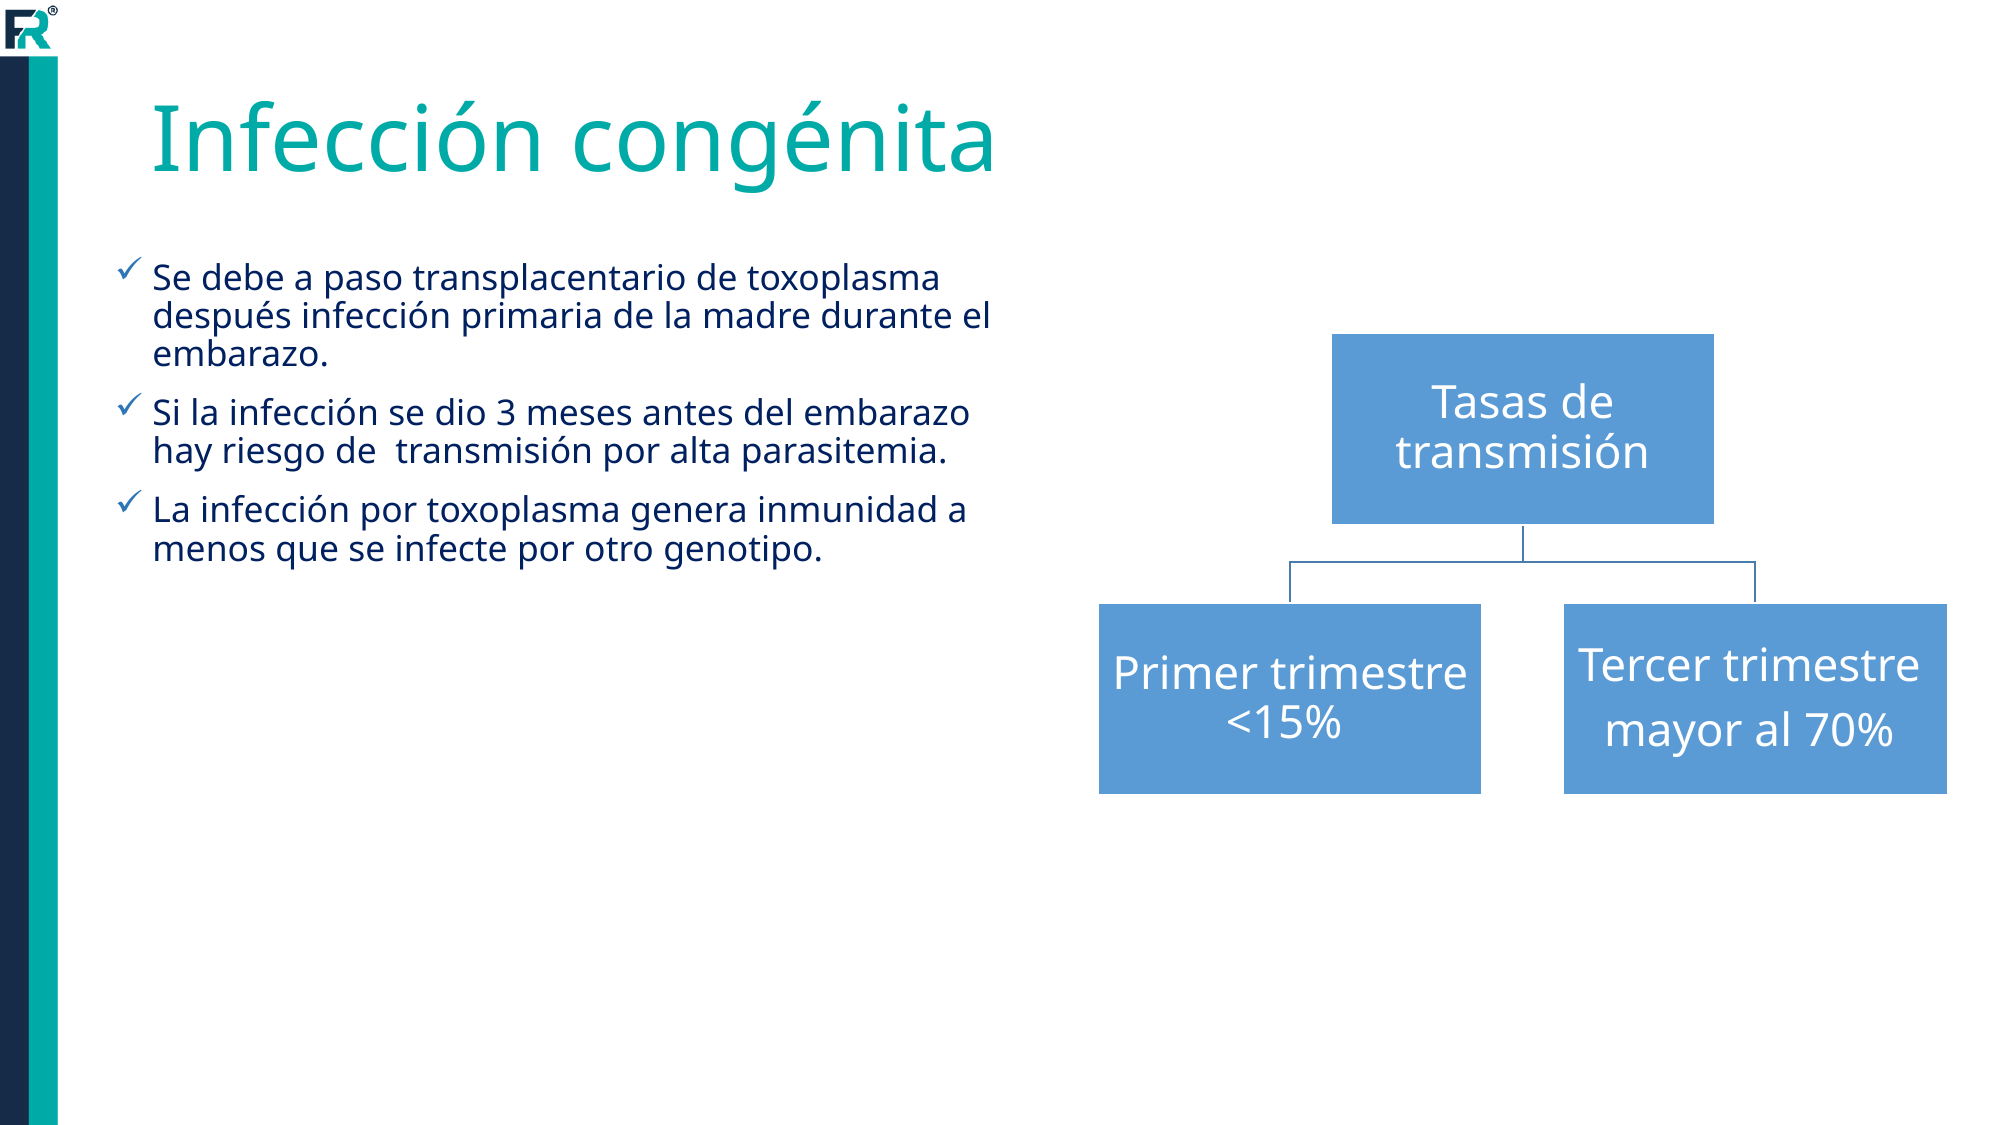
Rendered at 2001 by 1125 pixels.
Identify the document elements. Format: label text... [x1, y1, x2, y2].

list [1097, 205, 1948, 920]
list Se debe a paso transplacentario de toxoplasma después infección primaria de la madre durante el embarazo. Si la infección se dio 3 meses antes del embarazo hay riesgo de transmisión por alta parasitemia. La infección por toxoplasma genera inmunidad a menos que se infecte por otro genotipo. [99, 251, 1052, 874]
title Infección congénita [0, 75, 1190, 208]
picture [0, 0, 2001, 1125]
